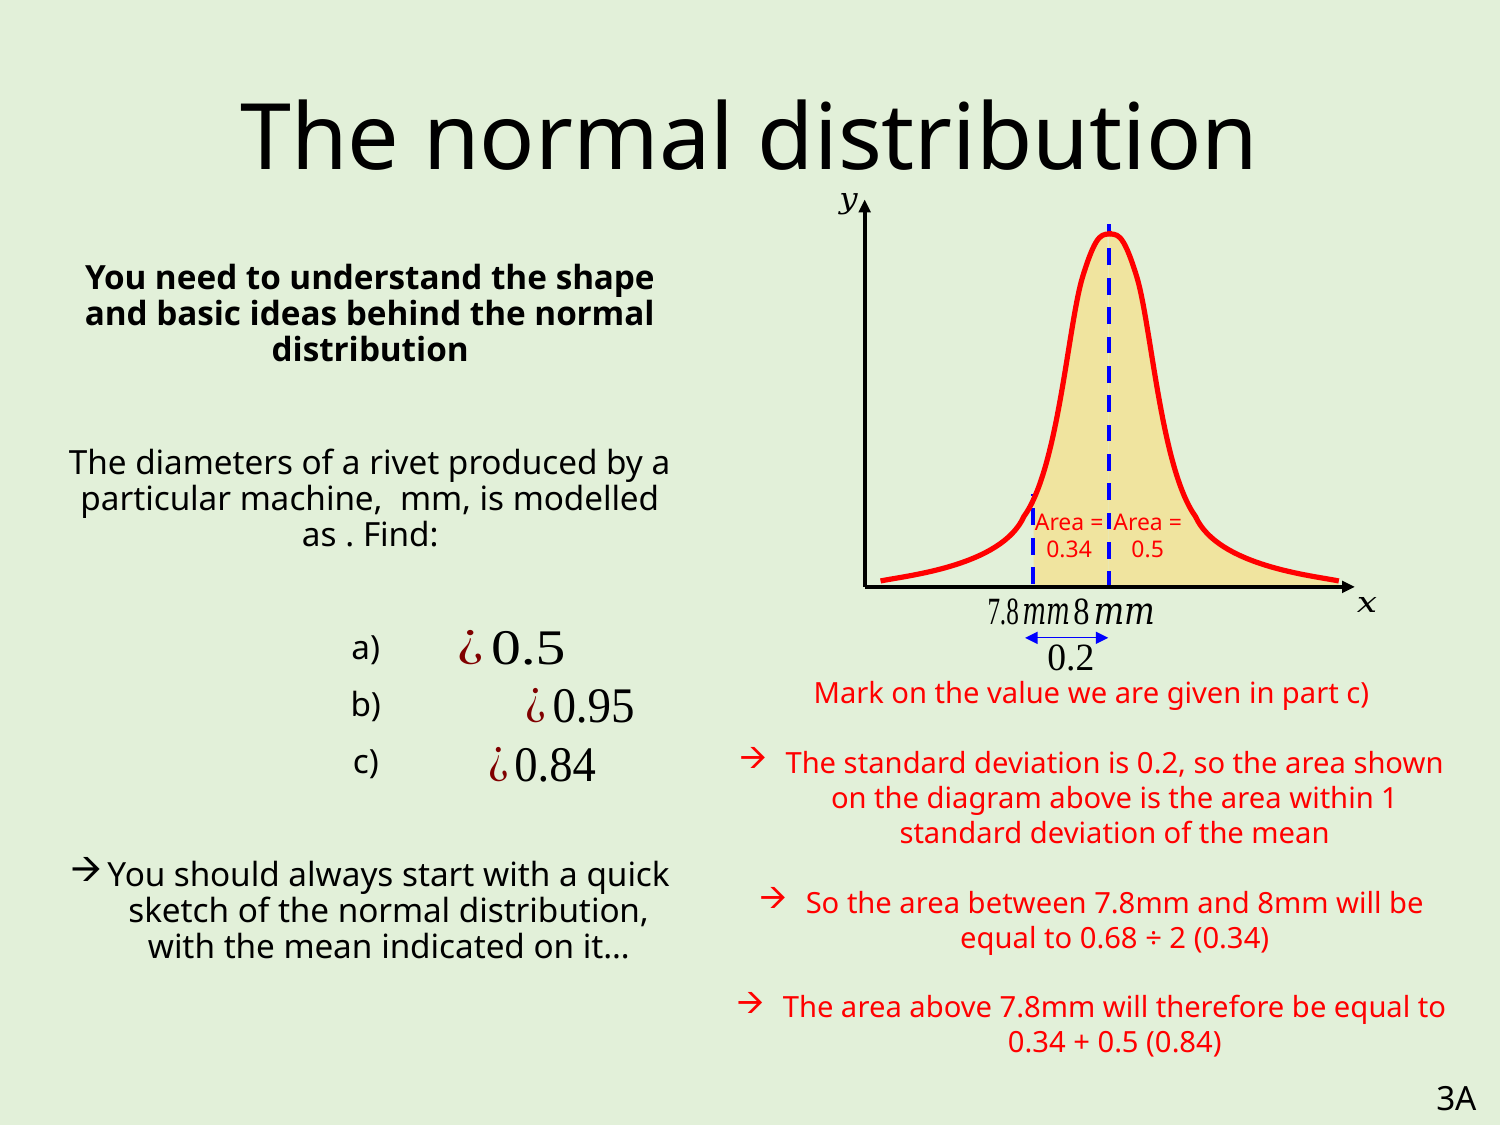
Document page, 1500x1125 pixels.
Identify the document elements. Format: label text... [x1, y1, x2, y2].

text_box Mark on the value we are given in part c) The standard deviation is 0.2, so the area shown on the diagram above is the area within 1 standard deviation of the mean So the area between 7.8mm and 8mm will be equal to 0.68 ÷ 2 (0.34) The area above 7.8mm will therefore be equal to 0.34 + 0.5 (0.84) [720, 666, 1463, 1067]
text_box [1025, 636, 1109, 680]
text_box 3A [1412, 1074, 1500, 1125]
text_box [837, 182, 1379, 620]
title The normal distribution [103, 30, 1397, 249]
